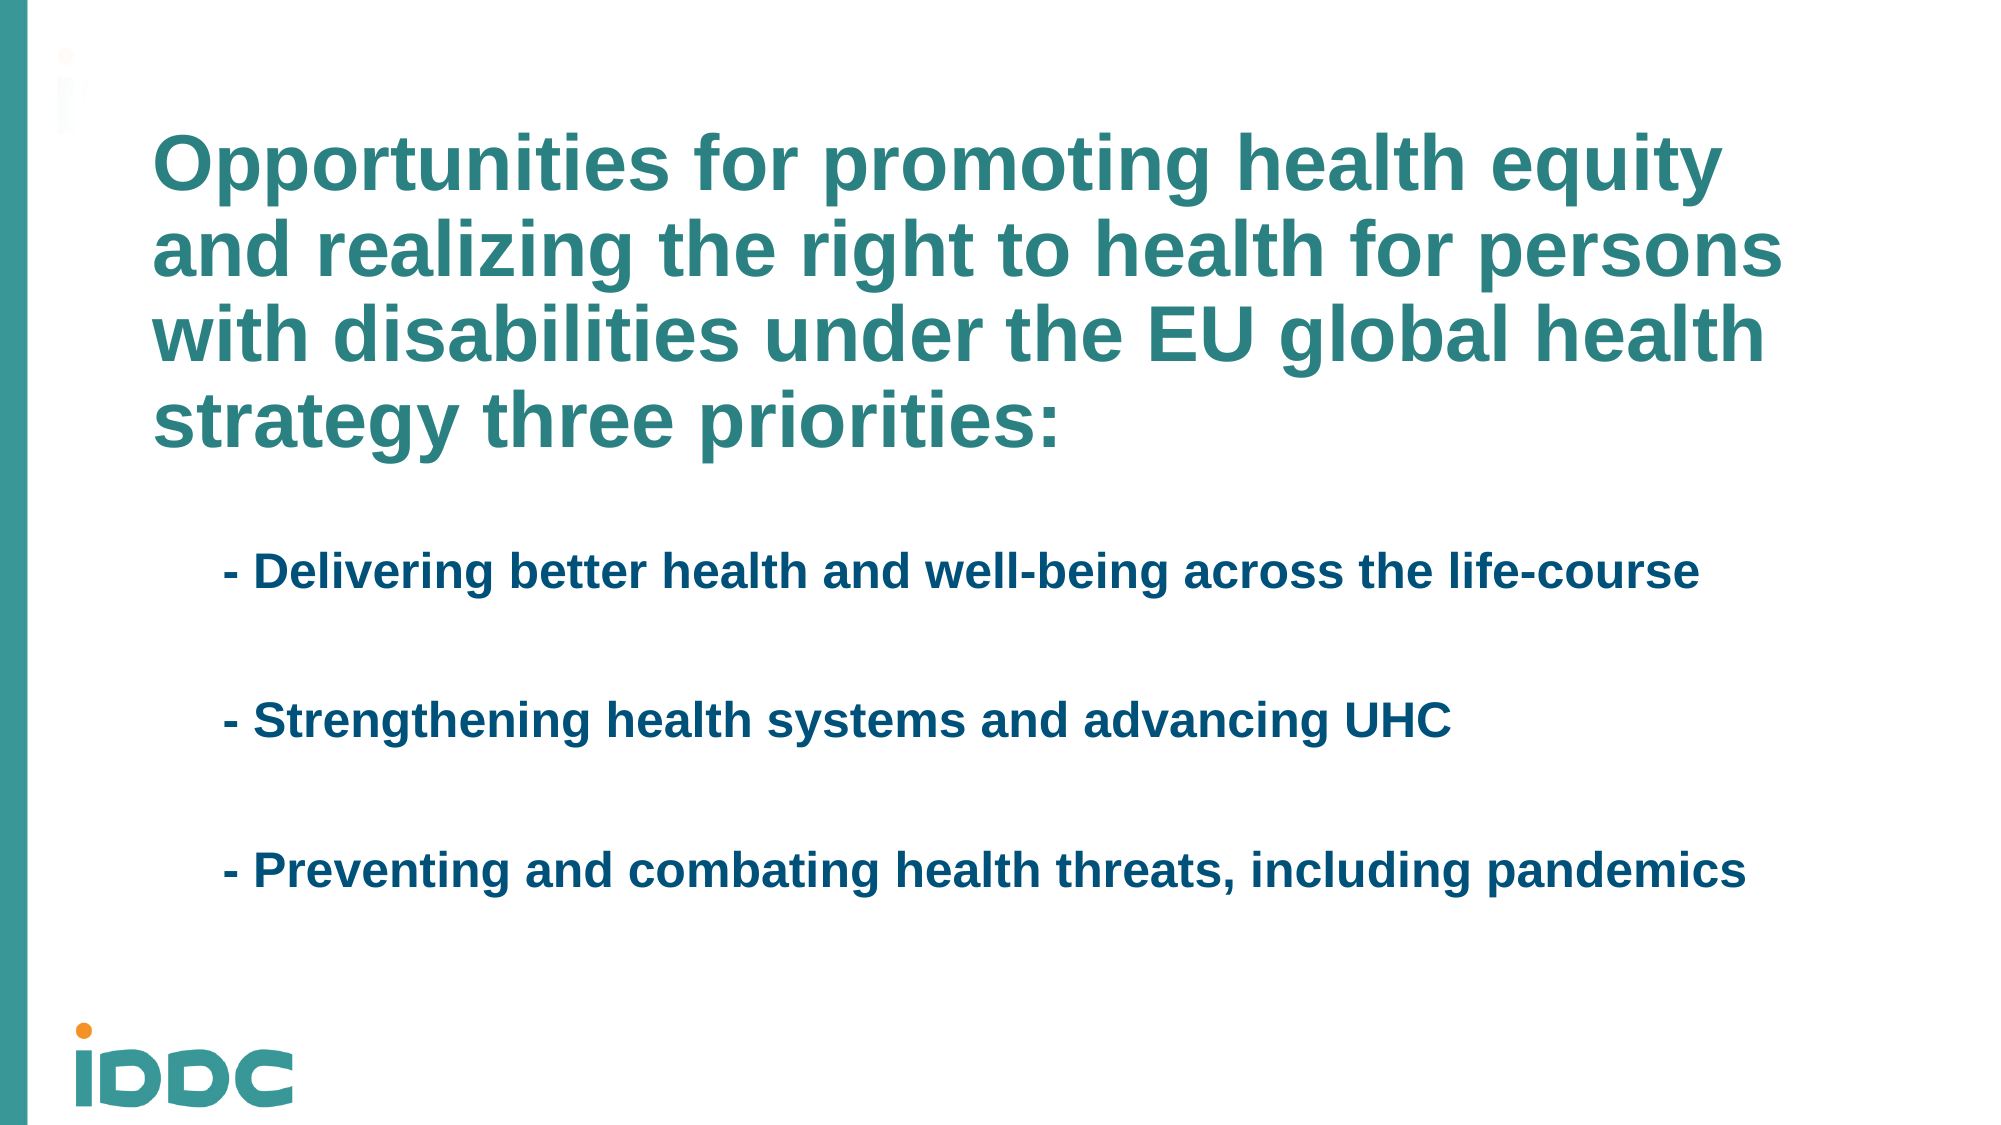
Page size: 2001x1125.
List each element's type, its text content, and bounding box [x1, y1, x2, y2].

picture [0, 0, 2001, 1125]
list - Delivering better health and well-being across the life-course - Strengthening health systems and advancing UHC - Preventing and combating health threats, including pandemics [137, 537, 1863, 907]
title Opportunities for promoting health equity and realizing the right to health for persons with disabilities under the EU global health strategy three priorities: [137, 149, 1863, 437]
